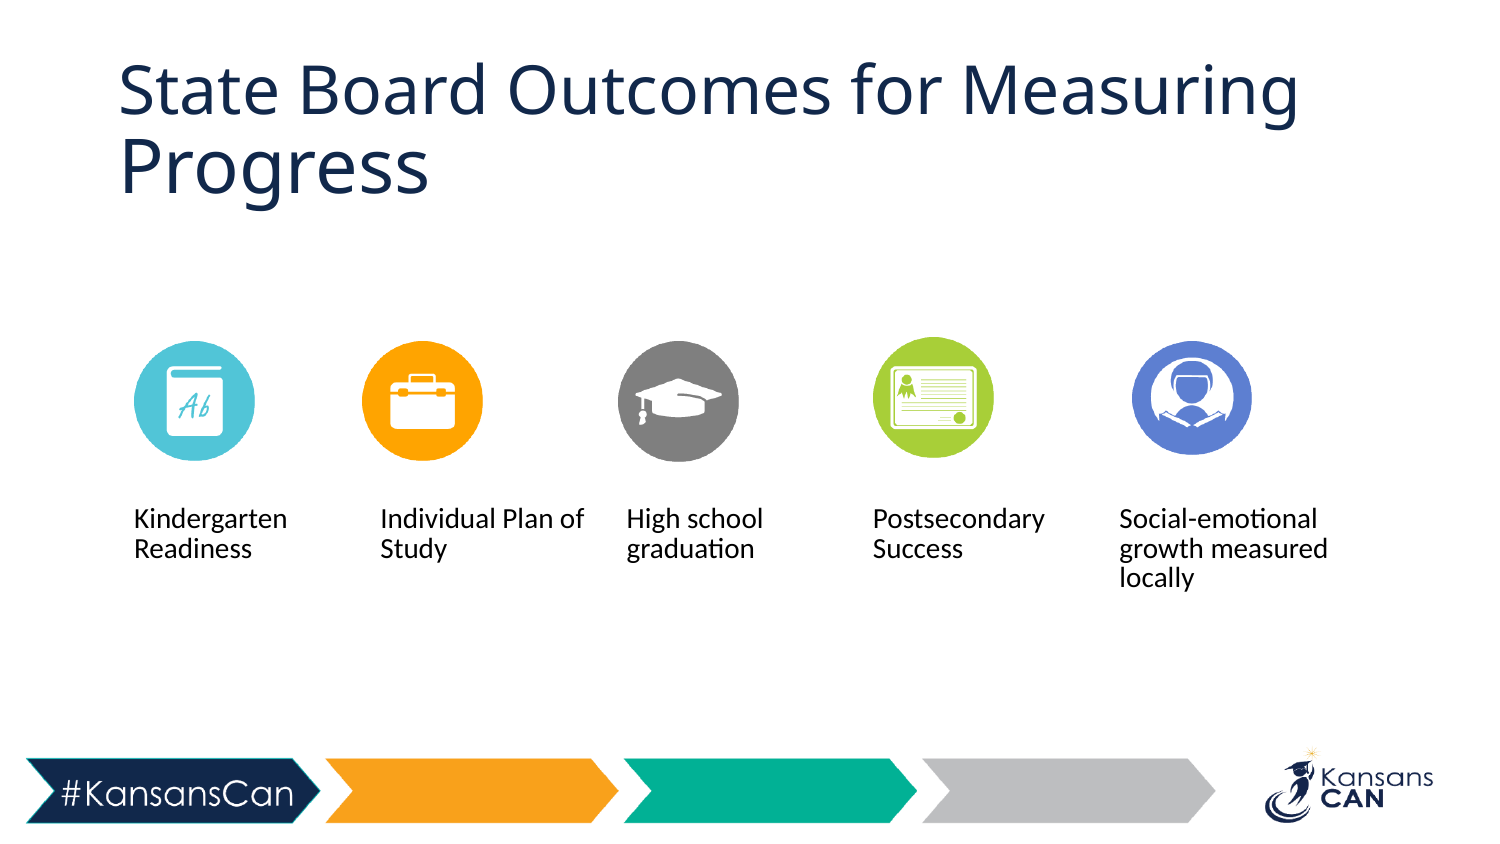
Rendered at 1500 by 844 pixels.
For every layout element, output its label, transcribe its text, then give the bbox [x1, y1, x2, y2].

table_header Kindergarten Readiness [134, 492, 380, 667]
table_header Social-emotional growth measured locally [1119, 492, 1366, 667]
title State Board Outcomes for Measuring Progress [103, 46, 1397, 301]
table_header Individual Plan of Study [380, 492, 627, 667]
picture [3, 0, 1500, 844]
table_header High school graduation [627, 492, 873, 667]
table_header Postsecondary Success [873, 492, 1119, 667]
